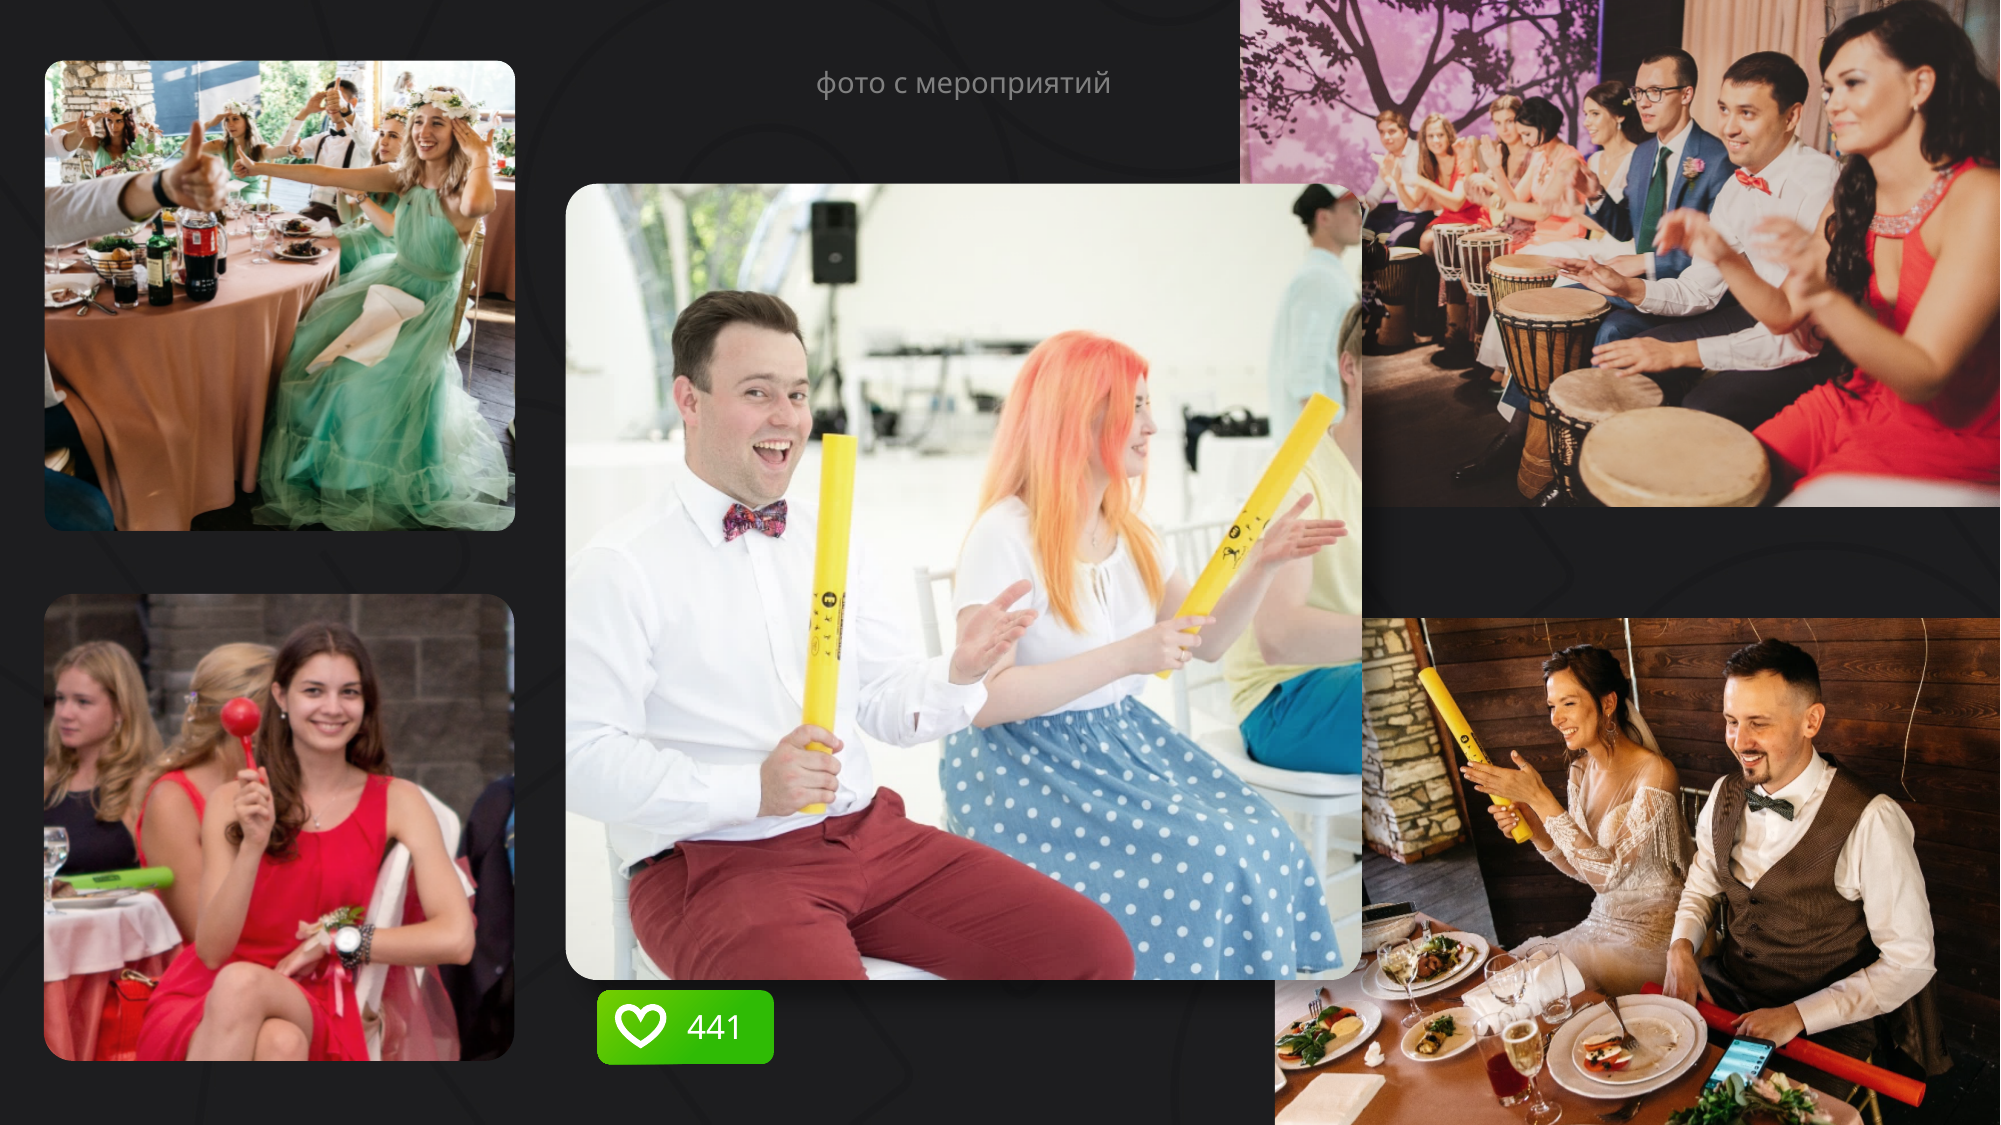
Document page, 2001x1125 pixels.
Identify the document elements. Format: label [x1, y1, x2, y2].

picture [0, 0, 2000, 1125]
text_box [597, 990, 774, 1065]
